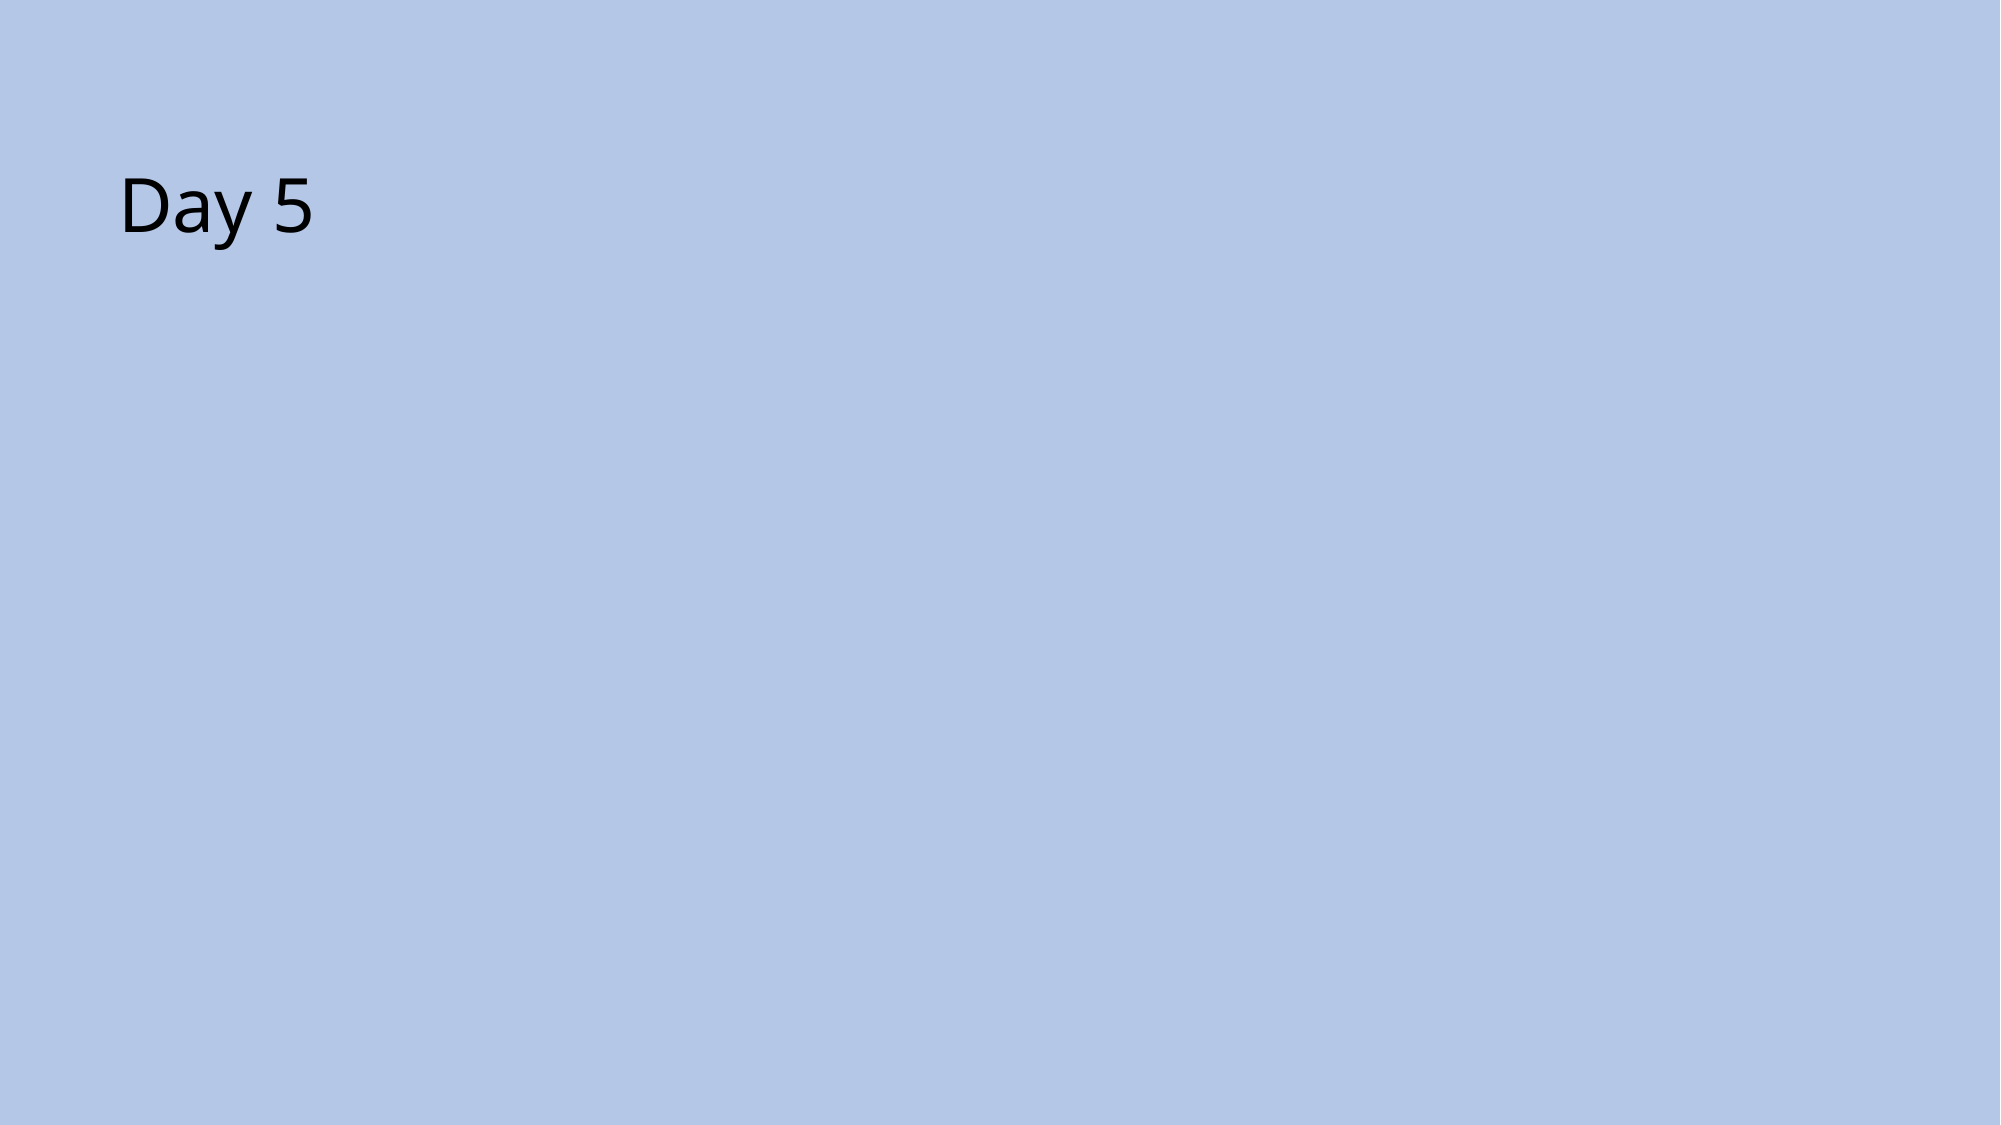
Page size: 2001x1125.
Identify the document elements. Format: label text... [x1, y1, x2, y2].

text_box Day 5 [103, 149, 411, 255]
